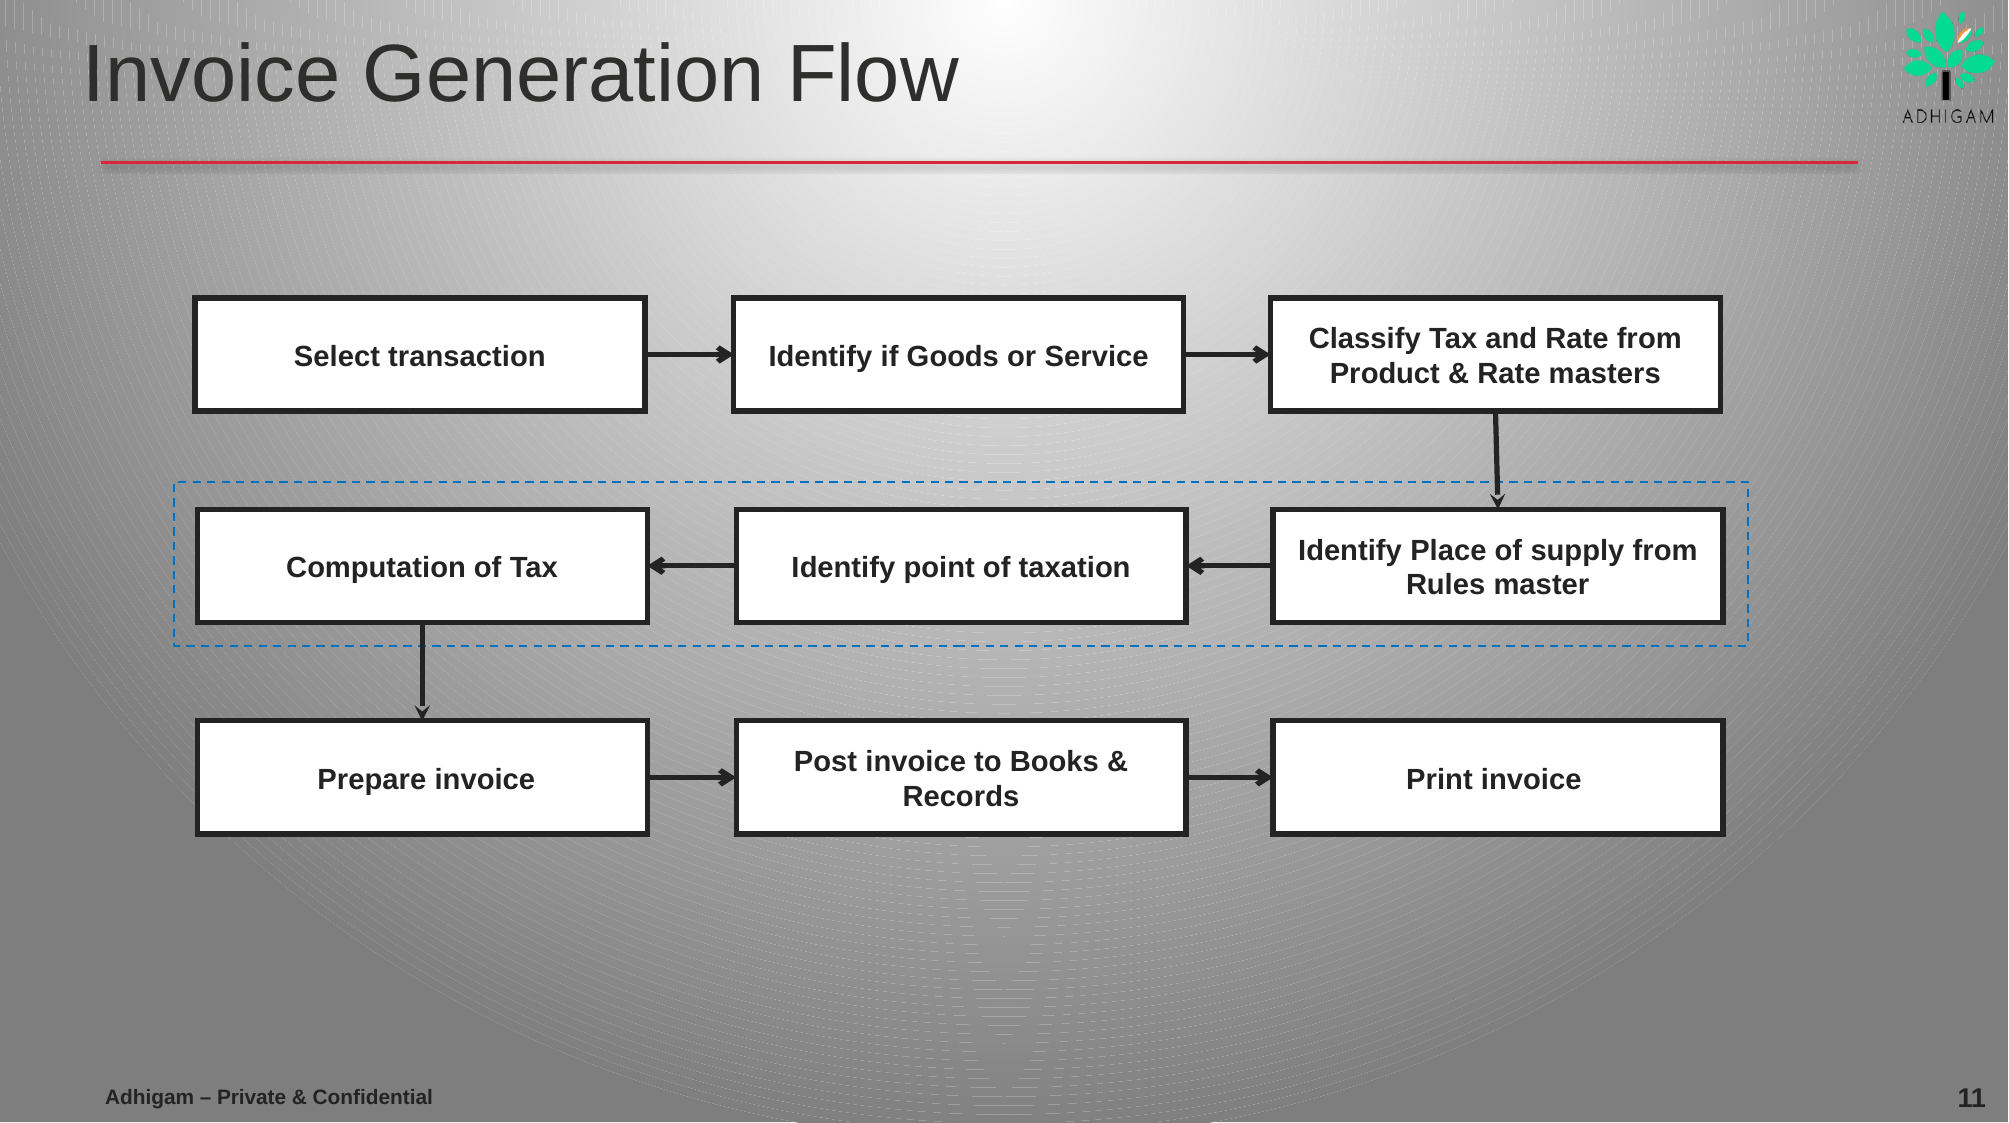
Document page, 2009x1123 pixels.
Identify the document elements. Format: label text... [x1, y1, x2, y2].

text_box Select transaction [195, 297, 645, 412]
text_box Identify if Goods or Service [733, 297, 1184, 412]
text_box Prepare invoice [197, 720, 648, 834]
title Invoice Generation Flow [82, 0, 1922, 138]
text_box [1495, 410, 1499, 510]
text_box Post invoice to Books & Records [736, 720, 1187, 834]
text_box Print invoice [1272, 720, 1723, 834]
picture [1922, 6, 2003, 125]
text_box Classify Tax and Rate from Product & Rate masters [1270, 297, 1721, 412]
text_box [172, 479, 1750, 648]
